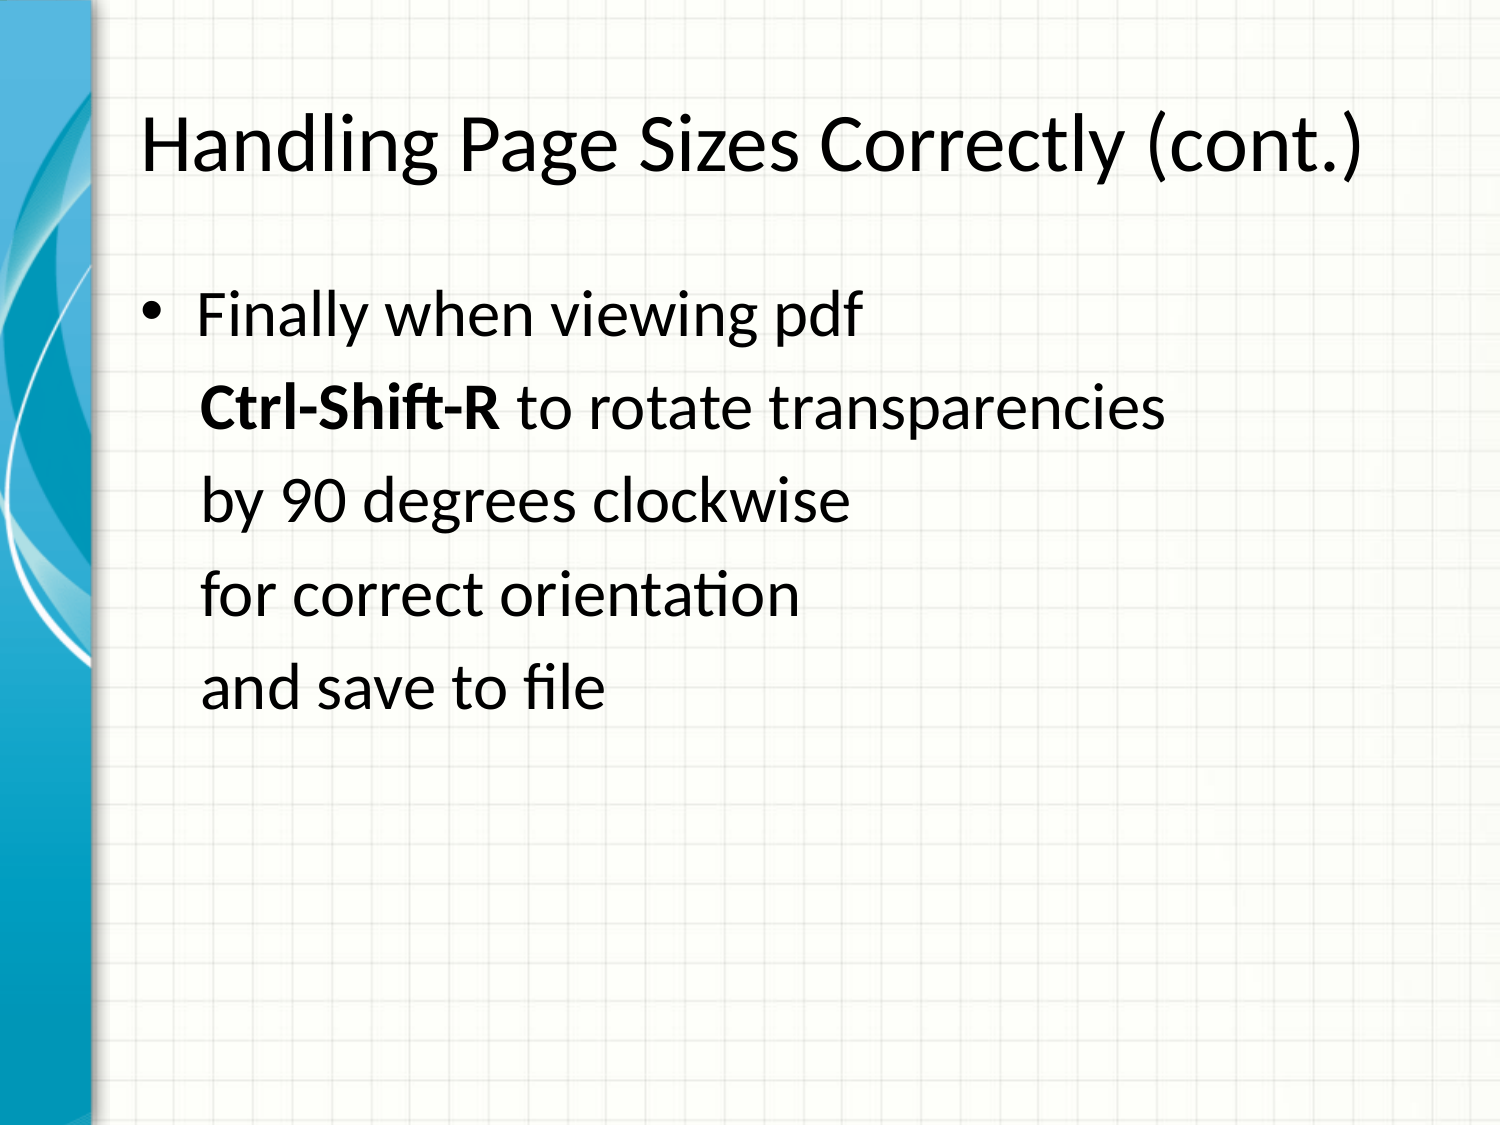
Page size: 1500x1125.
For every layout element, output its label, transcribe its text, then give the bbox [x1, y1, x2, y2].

picture [0, 0, 1500, 1125]
title Handling Page Sizes Correctly (cont.) [125, 44, 1450, 232]
list Finally when viewing pdf Ctrl-Shift-R to rotate transparencies by 90 degrees clockwise for correct orientation and save to file [125, 261, 1223, 967]
